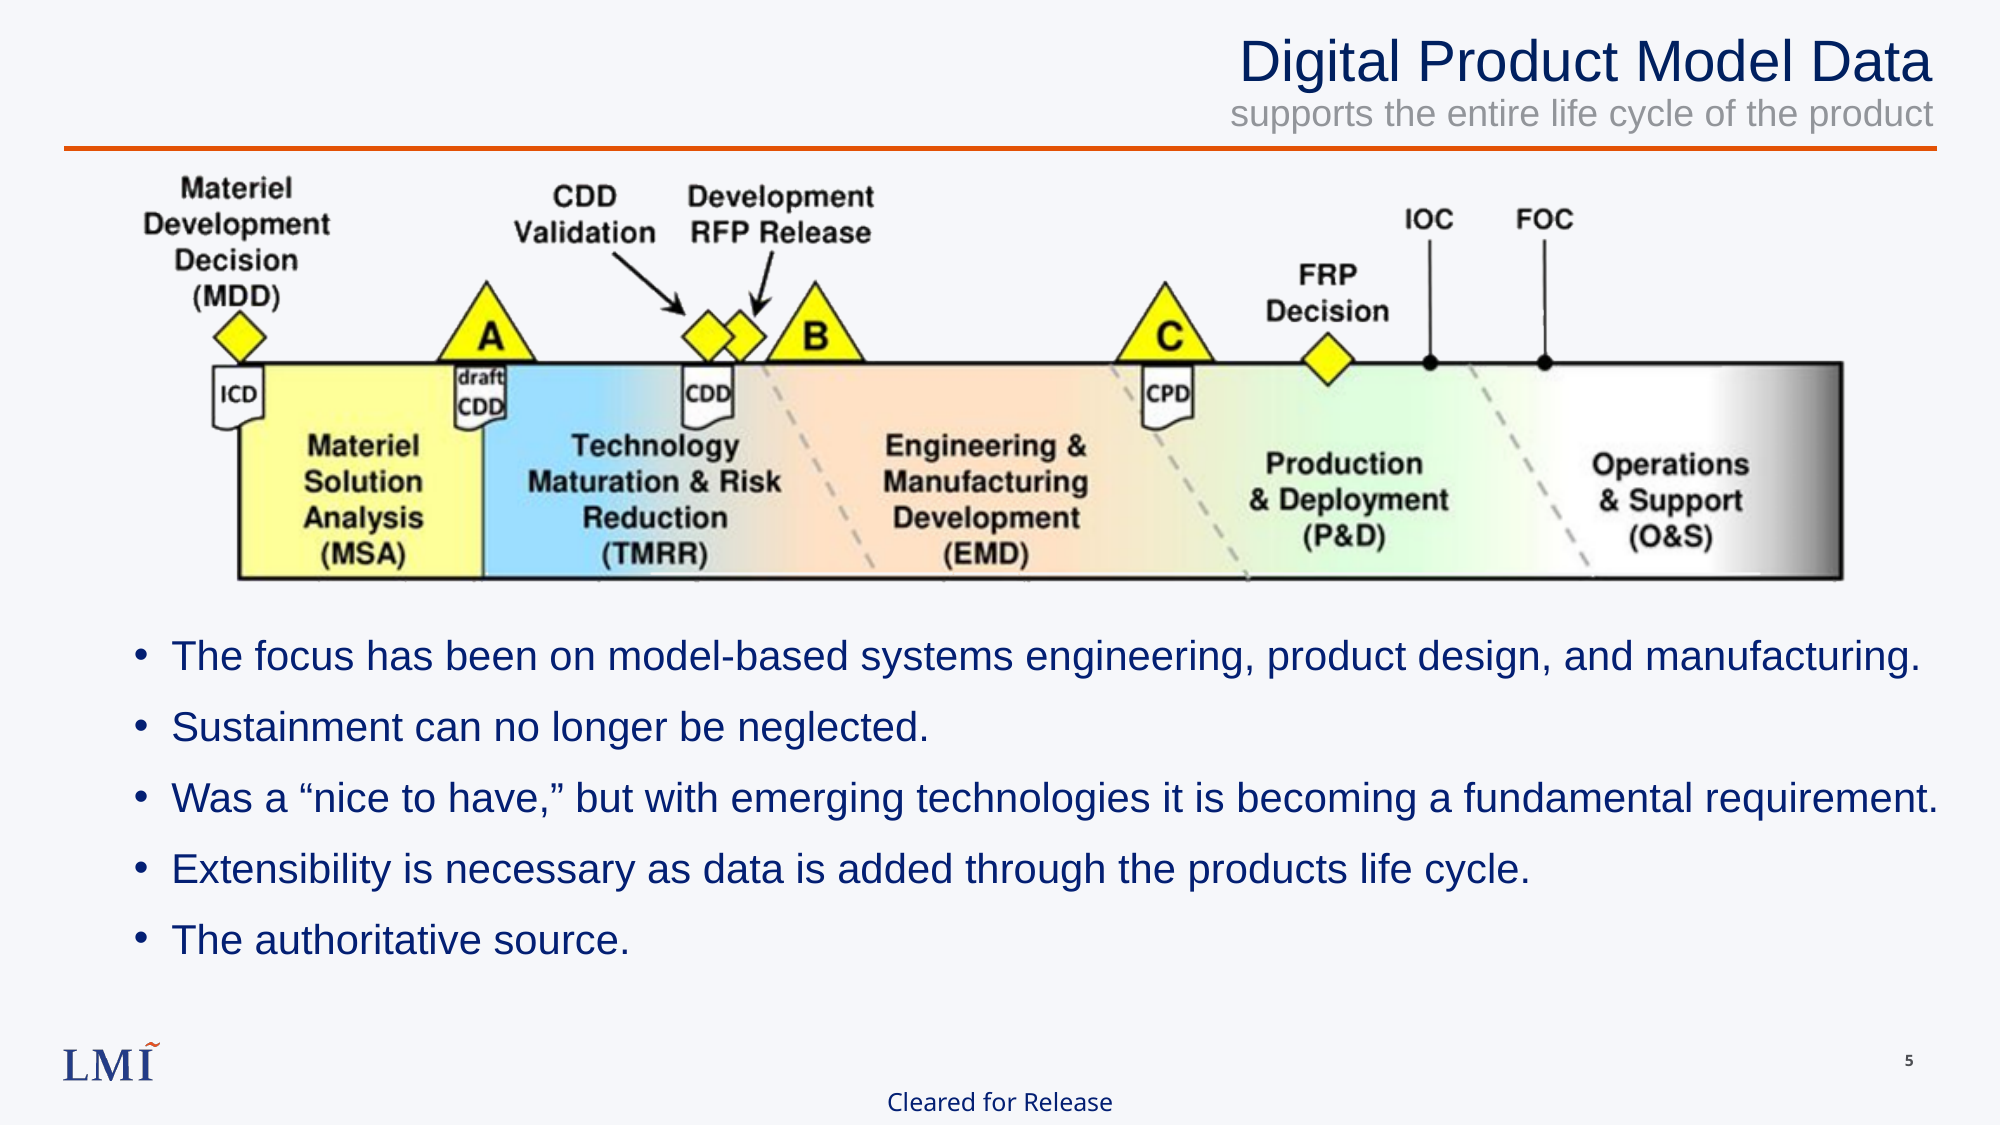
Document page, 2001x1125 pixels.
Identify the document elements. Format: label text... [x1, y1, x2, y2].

text_box The focus has been on model-based systems engineering, product design, and manufacturing. Sustainment can no longer be neglected. Was a “nice to have,” but with emerging technologies it is becoming a fundamental requirement. Extensibility is necessary as data is added through the products life cycle. The authoritative source. [119, 621, 1959, 970]
picture [63, 1042, 160, 1081]
text_box Cleared for Release [872, 1085, 1129, 1124]
text_box Digital Product Model Data supports the entire life cycle of the product [1208, 23, 1949, 142]
picture [88, 173, 1887, 601]
